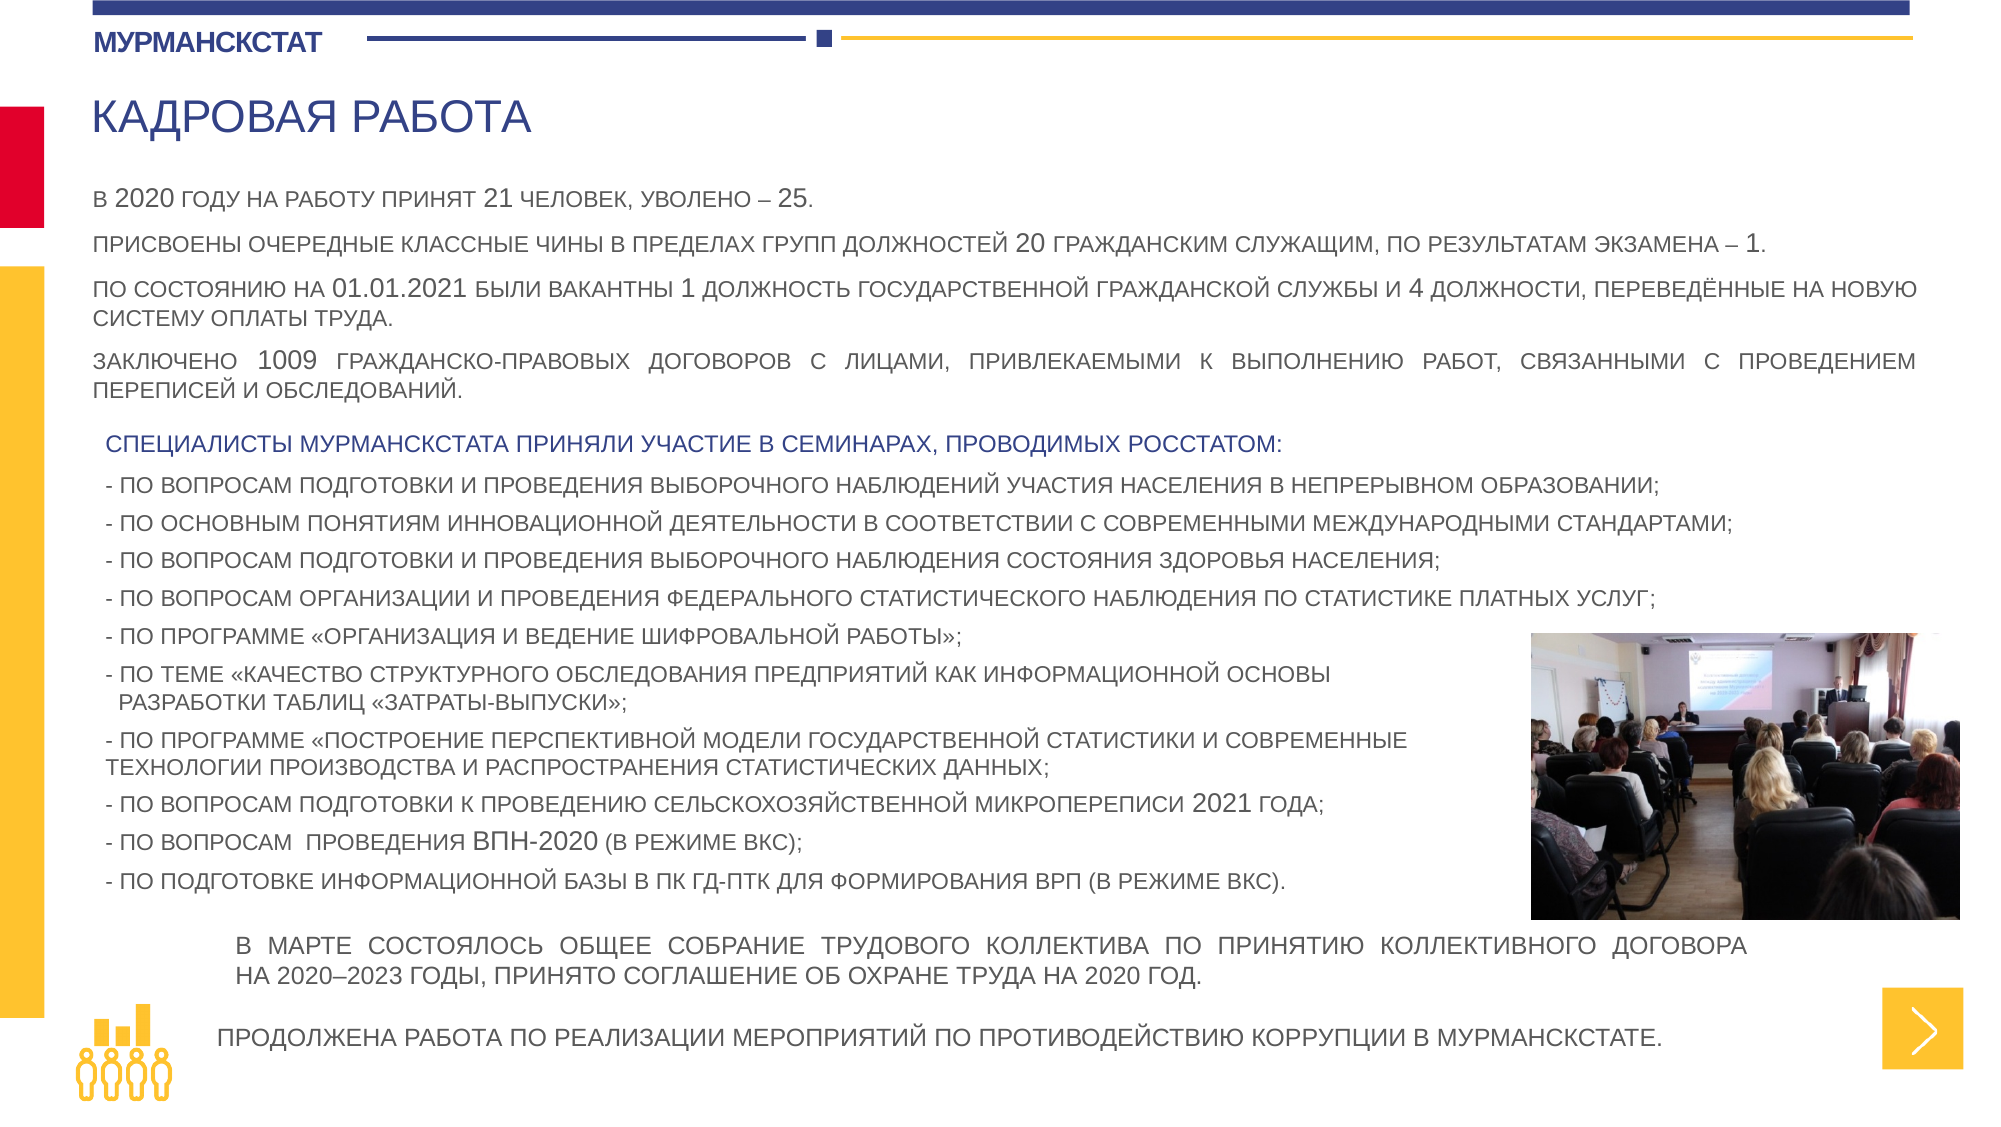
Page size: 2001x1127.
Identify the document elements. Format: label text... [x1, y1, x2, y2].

text_box В 2020 ГОДУ НА РАБОТУ ПРИНЯТ 21 ЧЕЛОВЕК, УВОЛЕНО – 25. ПРИСВОЕНЫ ОЧЕРЕДНЫЕ КЛАССНЫЕ ЧИНЫ В ПРЕДЕЛАХ ГРУПП ДОЛЖНОСТЕЙ 20 ГРАЖДАНСКИМ СЛУЖАЩИМ, ПО РЕЗУЛЬТАТАМ ЭКЗАМЕНА – 1. ПО СОСТОЯНИЮ НА 01.01.2021 БЫЛИ ВАКАНТНЫ 1 ДОЛЖНОСТЬ ГОСУДАРСТВЕННОЙ ГРАЖДАНСКОЙ СЛУЖБЫ И 4 ДОЛЖНОСТИ, ПЕРЕВЕДЁННЫЕ НА НОВУЮ СИСТЕМУ ОПЛАТЫ ТРУДА. ЗАКЛЮЧЕНО 1009 ГРАЖДАНСКО-ПРАВОВЫХ ДОГОВОРОВ С ЛИЦАМИ, ПРИВЛЕКАЕМЫМИ К ВЫПОЛНЕНИЮ РАБОТ, СВЯЗАННЫМИ С ПРОВЕДЕНИЕМ ПЕРЕПИСЕЙ И ОБСЛЕДОВАНИЙ. [78, 173, 1933, 411]
picture [1911, 1007, 1938, 1055]
text_box В МАРТЕ СОСТОЯЛОСЬ ОБЩЕЕ СОБРАНИЕ ТРУДОВОГО КОЛЛЕКТИВА ПО ПРИНЯТИЮ КОЛЛЕКТИВНОГО ДОГОВОРА НА 2020–2023 ГОДЫ, ПРИНЯТО СОГЛАШЕНИЕ ОБ ОХРАНЕ ТРУДА НА 2020 ГОД. [220, 922, 1780, 997]
text_box ПРОДОЛЖЕНА РАБОТА ПО РЕАЛИЗАЦИИ МЕРОПРИЯТИЙ ПО ПРОТИВОДЕЙСТВИЮ КОРРУПЦИИ В МУРМАНСКСТАТЕ. [188, 1013, 1698, 1059]
picture [66, 999, 179, 1119]
picture [1531, 633, 1960, 920]
text_box КАДРОВАЯ РАБОТА [77, 78, 1928, 149]
text_box СПЕЦИАЛИСТЫ МУРМАНСКСТАТА ПРИНЯЛИ УЧАСТИЕ В СЕМИНАРАХ, ПРОВОДИМЫХ РОССТАТОМ: - ПО ВОПРОСАМ ПОДГОТОВКИ И ПРОВЕДЕНИЯ ВЫБОРОЧНОГО НАБЛЮДЕНИЙ УЧАСТИЯ НАСЕЛЕНИЯ В НЕПРЕРЫВНОМ ОБРАЗОВАНИИ; - ПО ОСНОВНЫМ ПОНЯТИЯМ ИННОВАЦИОННОЙ ДЕЯТЕЛЬНОСТИ В СООТВЕТСТВИИ С СОВРЕМЕННЫМИ МЕЖДУНАРОДНЫМИ СТАНДАРТАМИ; - ПО ВОПРОСАМ ПОДГОТОВКИ И ПРОВЕДЕНИЯ ВЫБОРОЧНОГО НАБЛЮДЕНИЯ СОСТОЯНИЯ ЗДОРОВЬЯ НАСЕЛЕНИЯ; - ПО ВОПРОСАМ ОРГАНИЗАЦИИ И ПРОВЕДЕНИЯ ФЕДЕРАЛЬНОГО СТАТИСТИЧЕСКОГО НАБЛЮДЕНИЯ ПО СТАТИСТИКЕ ПЛАТНЫХ УСЛУГ; - ПО ПРОГРАММЕ «ОРГАНИЗАЦИЯ И ВЕДЕНИЕ ШИФРОВАЛЬНОЙ РАБОТЫ»; - ПО ТЕМЕ «КАЧЕСТВО СТРУКТУРНОГО ОБСЛЕДОВАНИЯ ПРЕДПРИЯТИЙ КАК ИНФОРМАЦИОННОЙ ОСНОВЫ РАЗРАБОТКИ ТАБЛИЦ «ЗАТРАТЫ-ВЫПУСКИ»; - ПО ПРОГРАММЕ «ПОСТРОЕНИЕ ПЕРСПЕКТИВНОЙ МОДЕЛИ ГОСУДАРСТВЕННОЙ СТАТИСТИКИ И СОВРЕМЕННЫЕ ТЕХНОЛОГИИ ПРОИЗВОДСТВА И РАСПРОСТРАНЕНИЯ СТАТИСТИЧЕСКИХ ДАННЫХ; - ПО ВОПРОСАМ ПОДГОТОВКИ К ПРОВЕДЕНИЮ СЕЛЬСКОХОЗЯЙСТВЕННОЙ МИКРОПЕРЕПИСИ 2021 ГОДА; - ПО ВОПРОСАМ ПРОВЕДЕНИЯ ВПН-2020 (В РЕЖИМЕ ВКС); - ПО ПОДГОТОВКЕ ИНФОРМАЦИОННОЙ БАЗЫ В ПК ГД-ПТК ДЛЯ ФОРМИРОВАНИЯ ВРП (В РЕЖИМЕ ВКС). [90, 421, 1991, 902]
